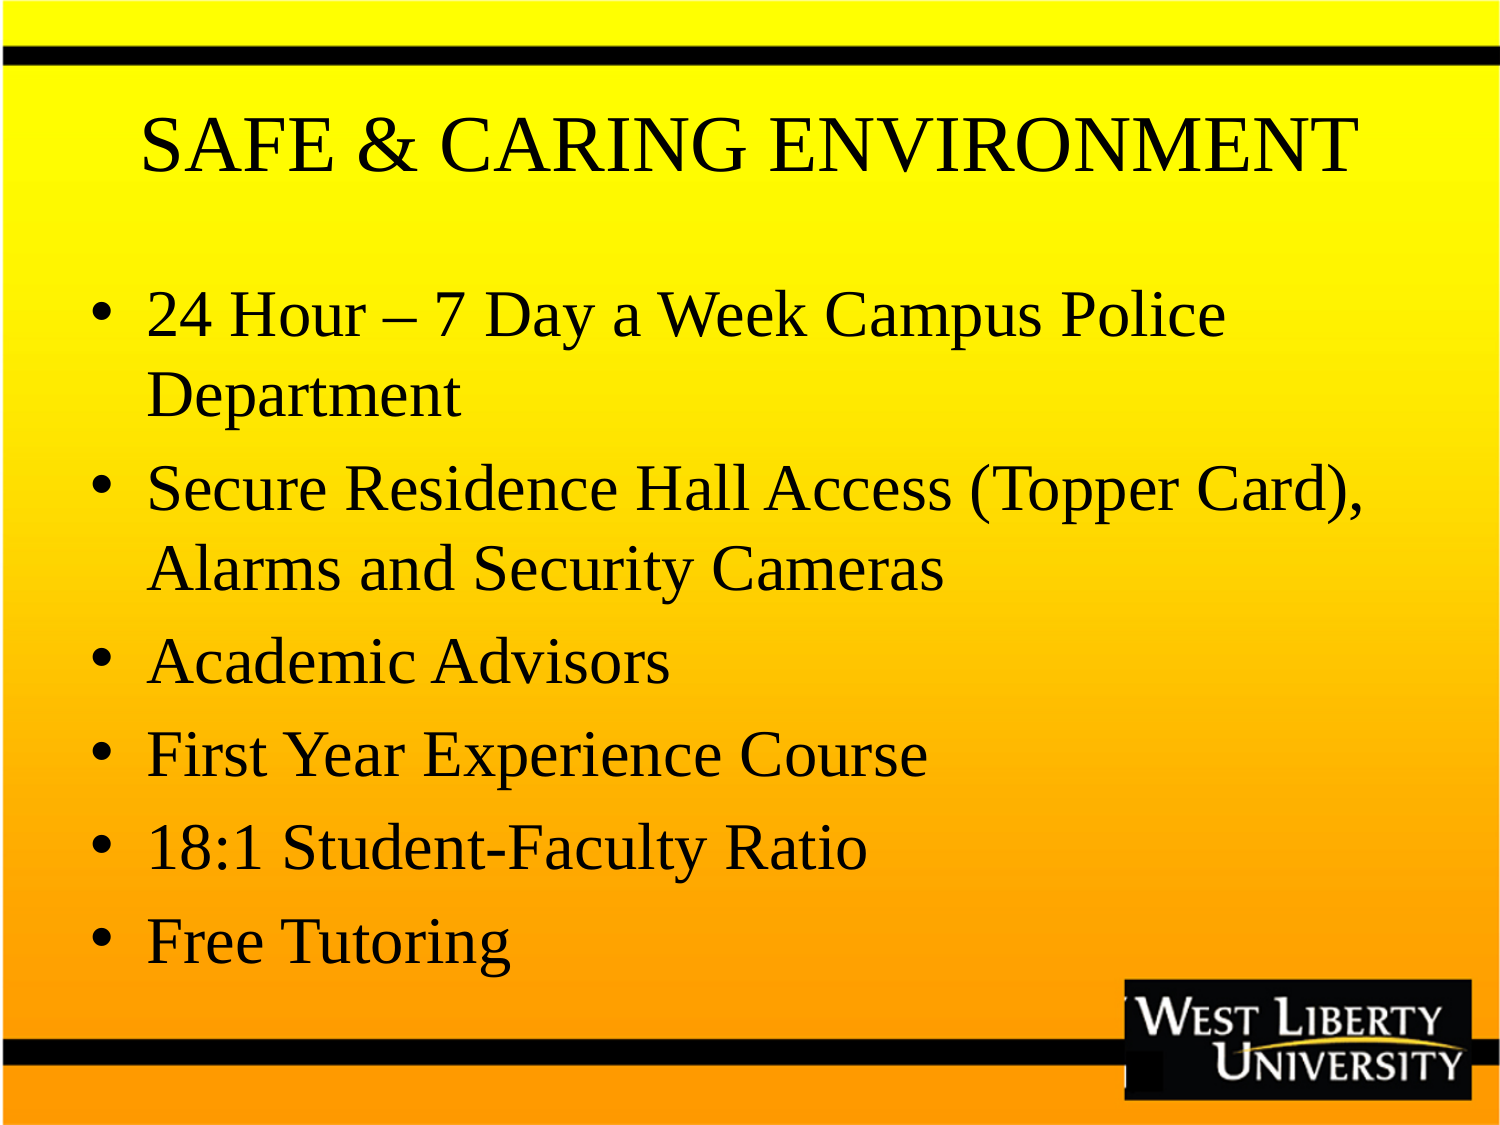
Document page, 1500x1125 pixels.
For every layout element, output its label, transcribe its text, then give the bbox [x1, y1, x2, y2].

title SAFE & CARING ENVIRONMENT [75, 45, 1425, 233]
list 24 Hour – 7 Day a Week Campus Police Department Secure Residence Hall Access (Topper Card), Alarms and Security Cameras Academic Advisors First Year Experience Course 18:1 Student-Faculty Ratio Free Tutoring [75, 262, 1425, 1005]
picture [0, 0, 1500, 1125]
